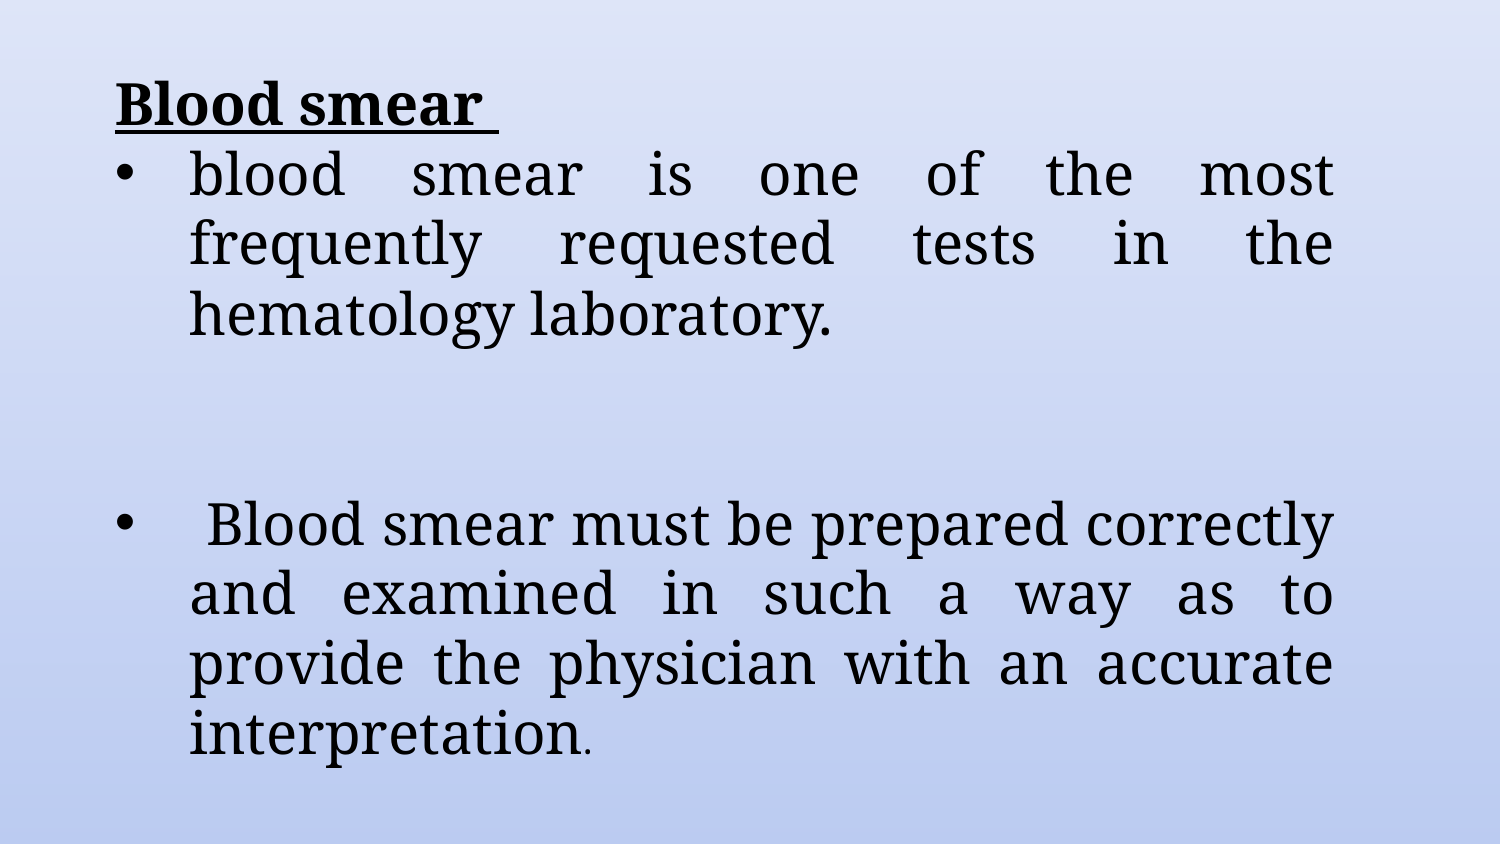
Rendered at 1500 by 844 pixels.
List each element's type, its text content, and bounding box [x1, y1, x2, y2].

text_box Blood smear blood smear is one of the most frequently requested tests in the hematology laboratory. Blood smear must be prepared correctly and examined in such a way as to provide the physician with an accurate interpretation. [99, 59, 1350, 774]
